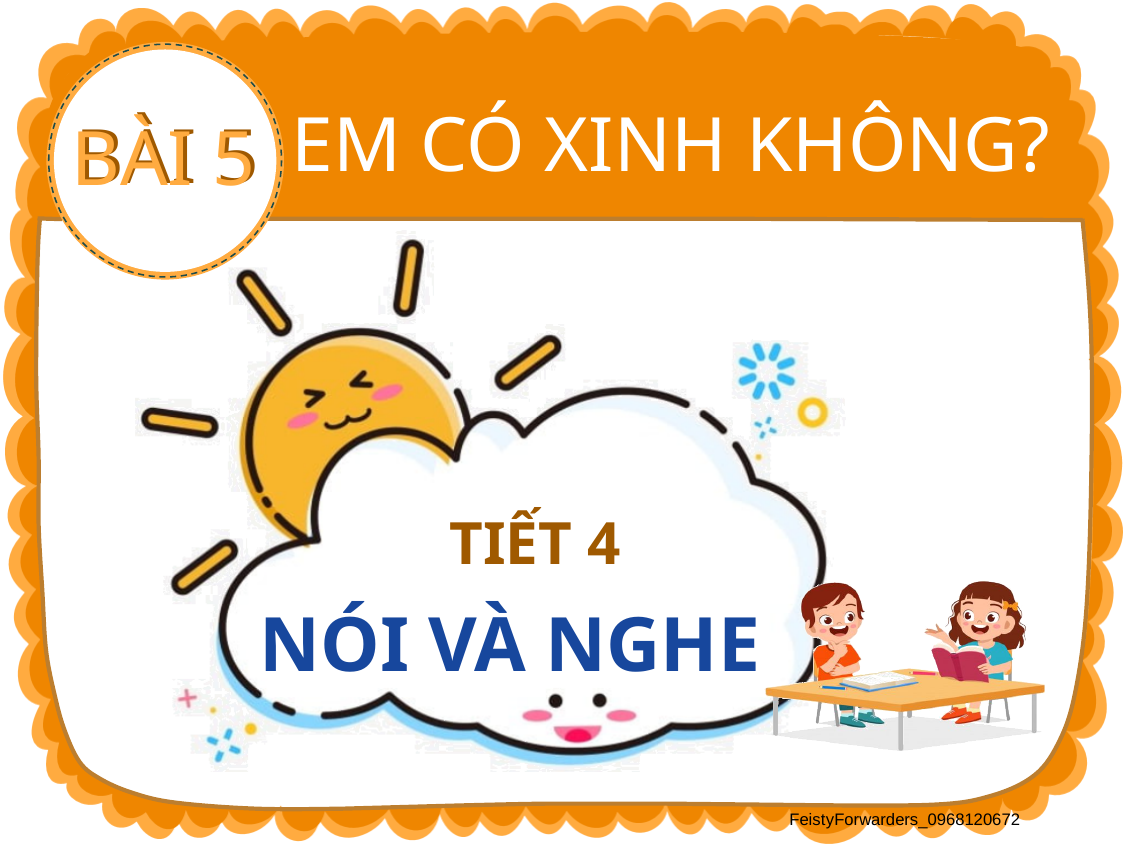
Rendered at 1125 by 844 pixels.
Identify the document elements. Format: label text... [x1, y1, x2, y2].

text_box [135, 229, 859, 775]
picture [0, 0, 1125, 844]
text_box EM CÓ XINH KHÔNG? [276, 88, 1125, 194]
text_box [56, 101, 326, 210]
